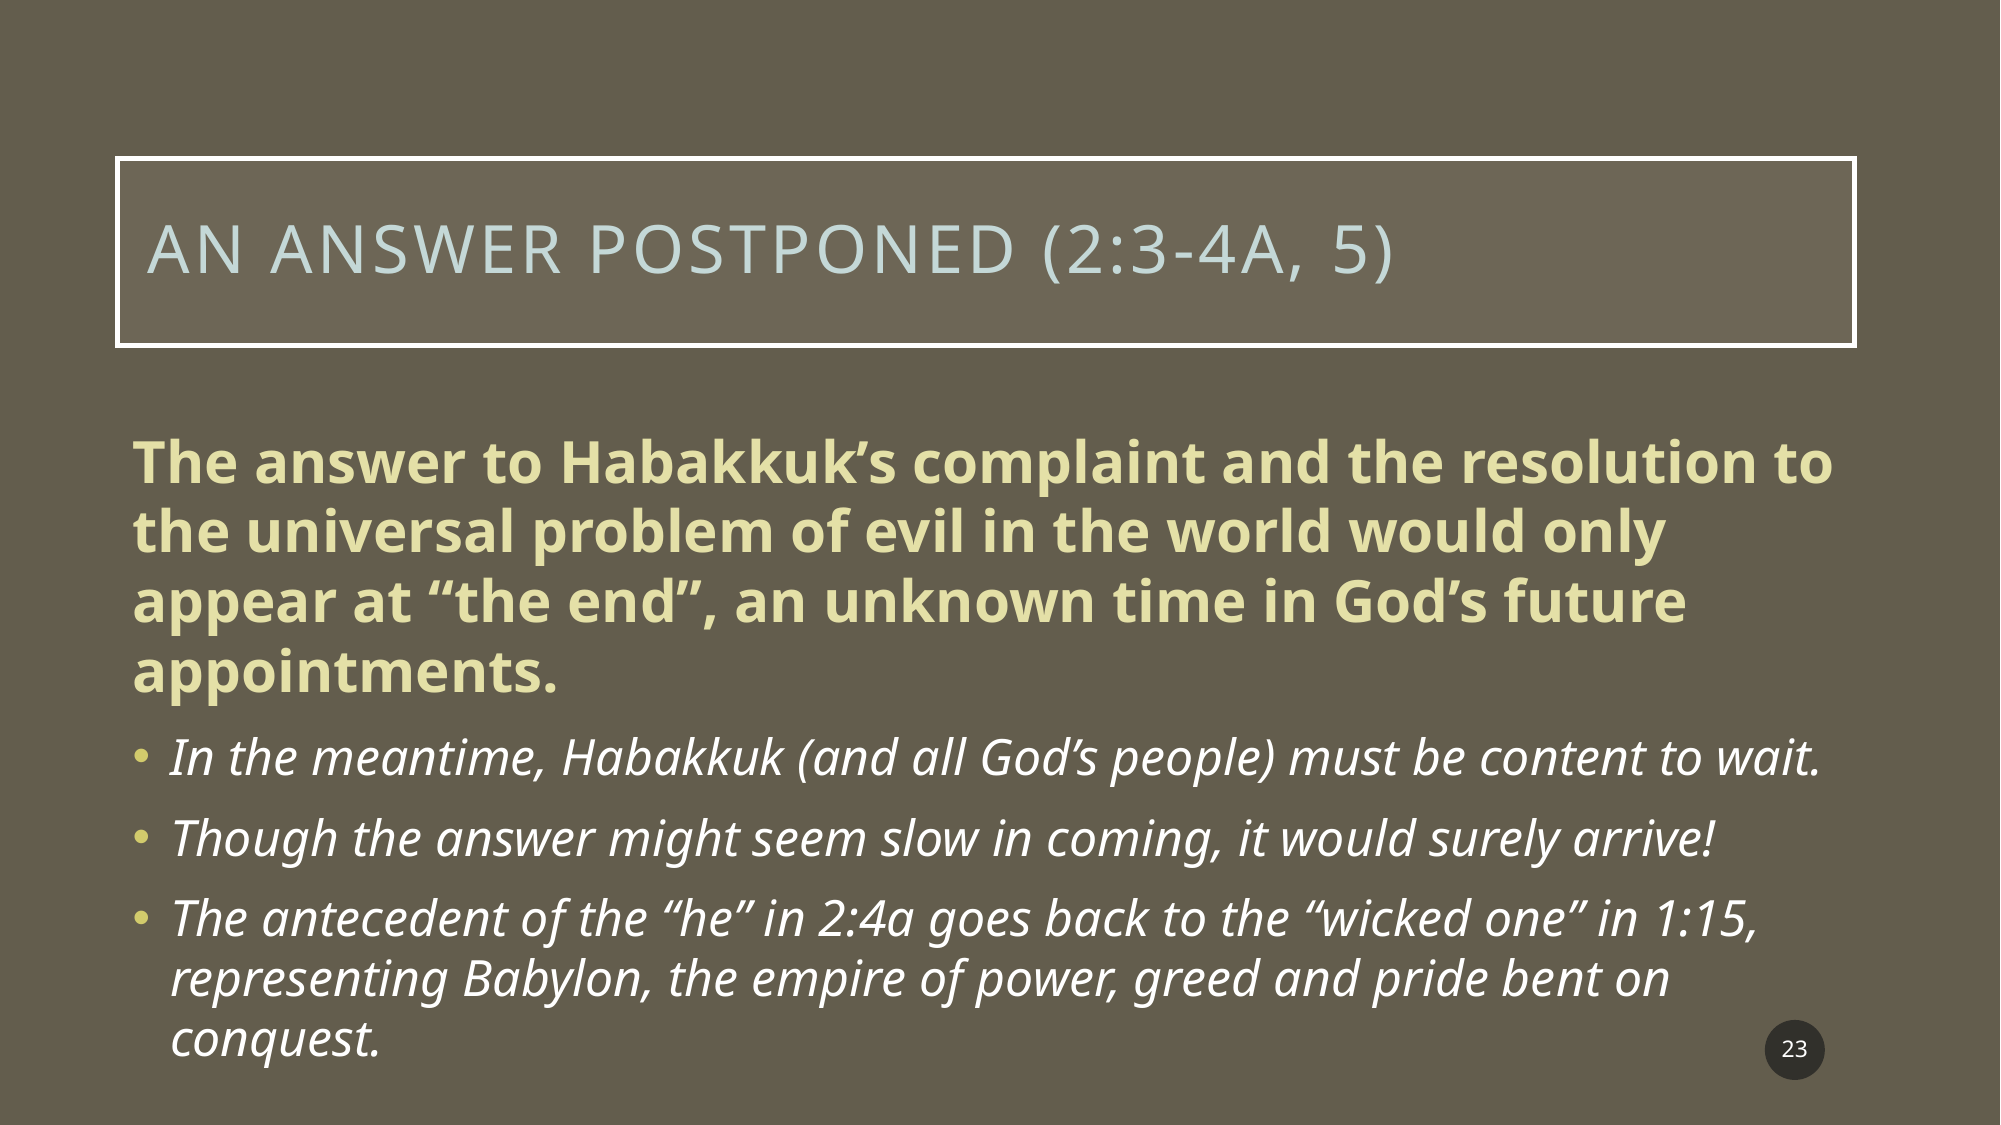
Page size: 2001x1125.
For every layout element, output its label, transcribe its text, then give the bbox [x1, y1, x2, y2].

list The answer to Habakkuk’s complaint and the resolution to the universal problem of evil in the world would only appear at “the end”, an unknown time in God’s future appointments. In the meantime, Habakkuk (and all God’s people) must be content to wait. Though the answer might seem slow in coming, it would surely arrive! The antecedent of the “he” in 2:4a goes back to the “wicked one” in 1:15, representing Babylon, the empire of power, greed and pride bent on conquest. [117, 417, 1898, 1125]
title An answer postponed (2:3-4a, 5) [115, 156, 1857, 348]
slide_number 23 [1764, 1019, 1825, 1080]
